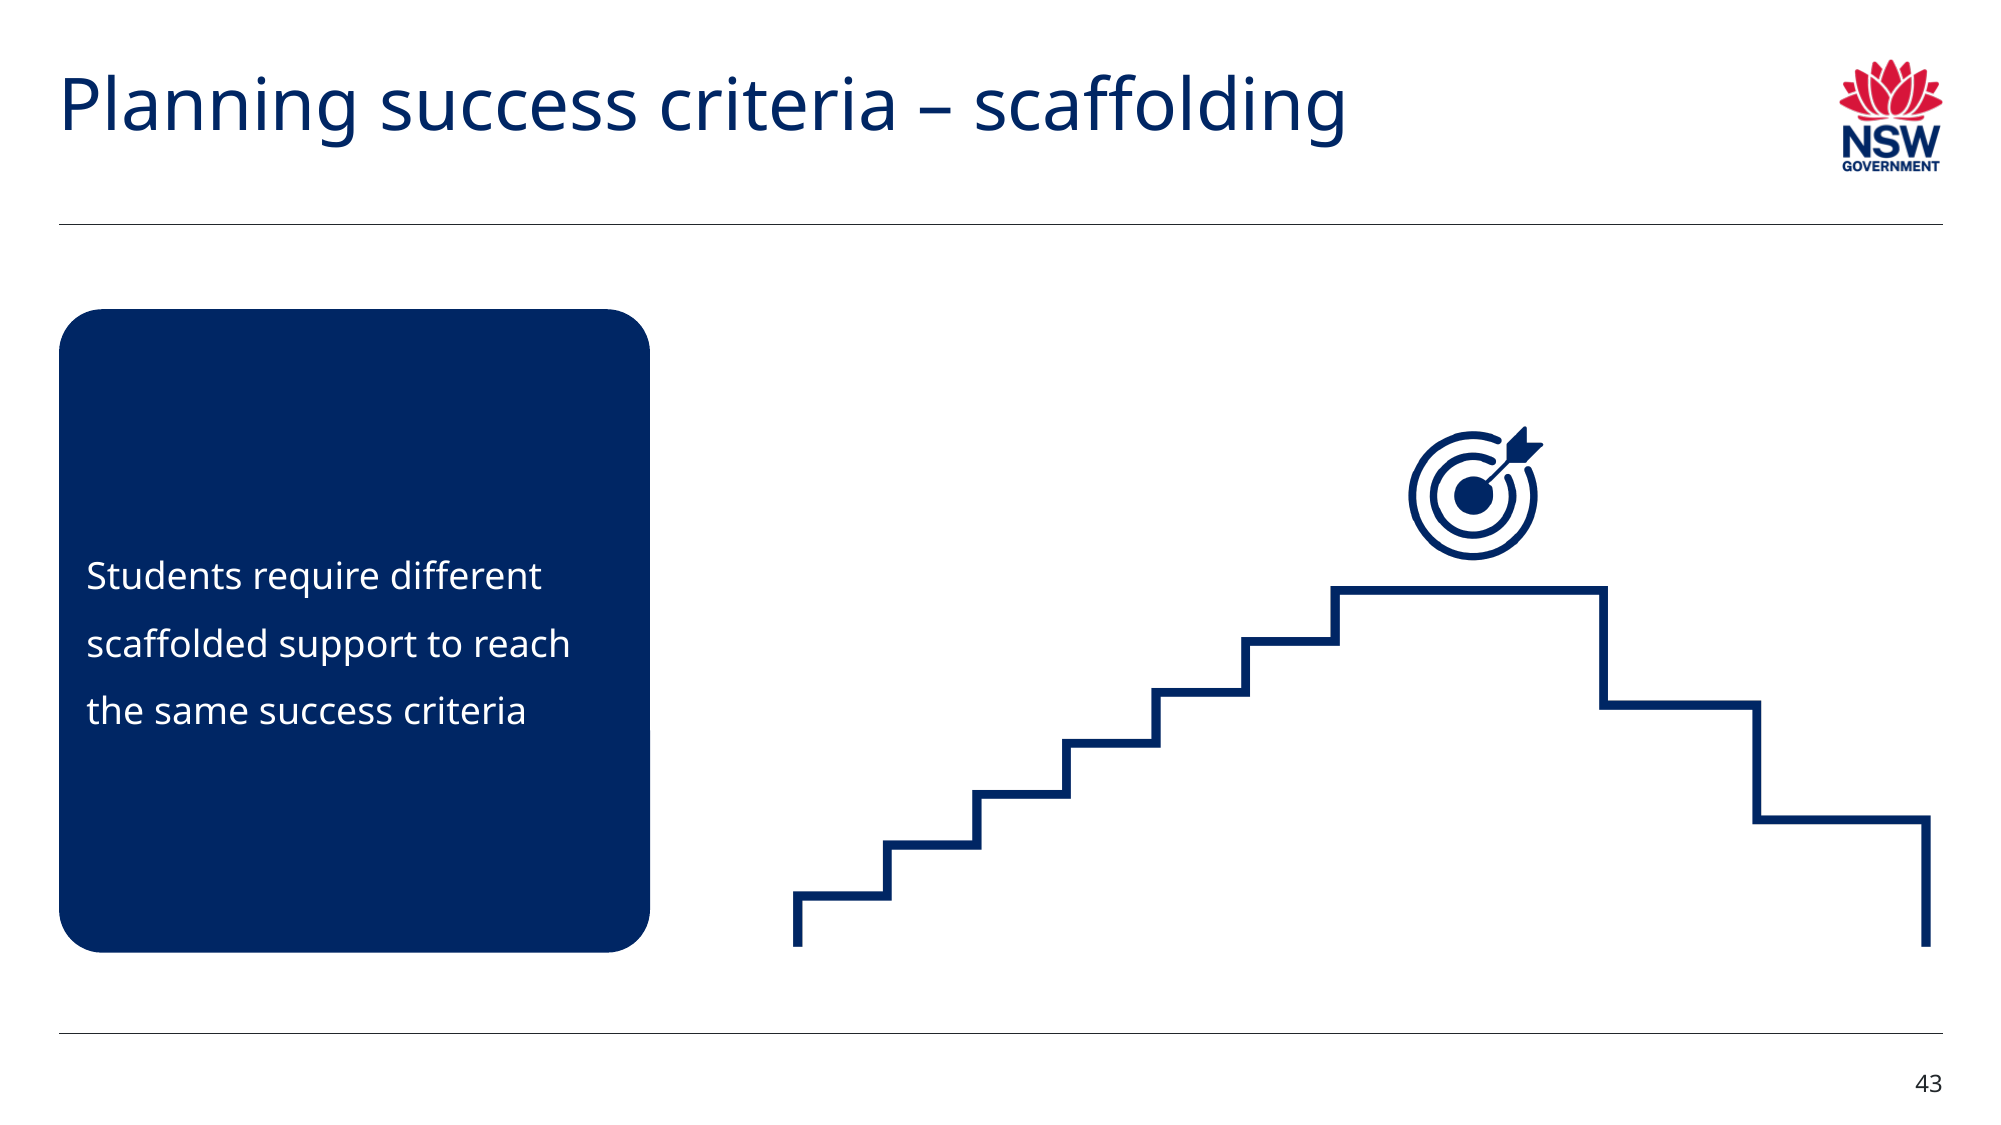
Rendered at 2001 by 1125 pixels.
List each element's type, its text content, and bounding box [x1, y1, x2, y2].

text_box Students require different scaffolded support to reach the same success criteria [59, 309, 651, 953]
picture [1839, 59, 1943, 172]
slide_number 43 [1824, 1068, 1943, 1099]
picture [724, 353, 2000, 1005]
title Planning success criteria – scaffolding [59, 59, 1713, 149]
